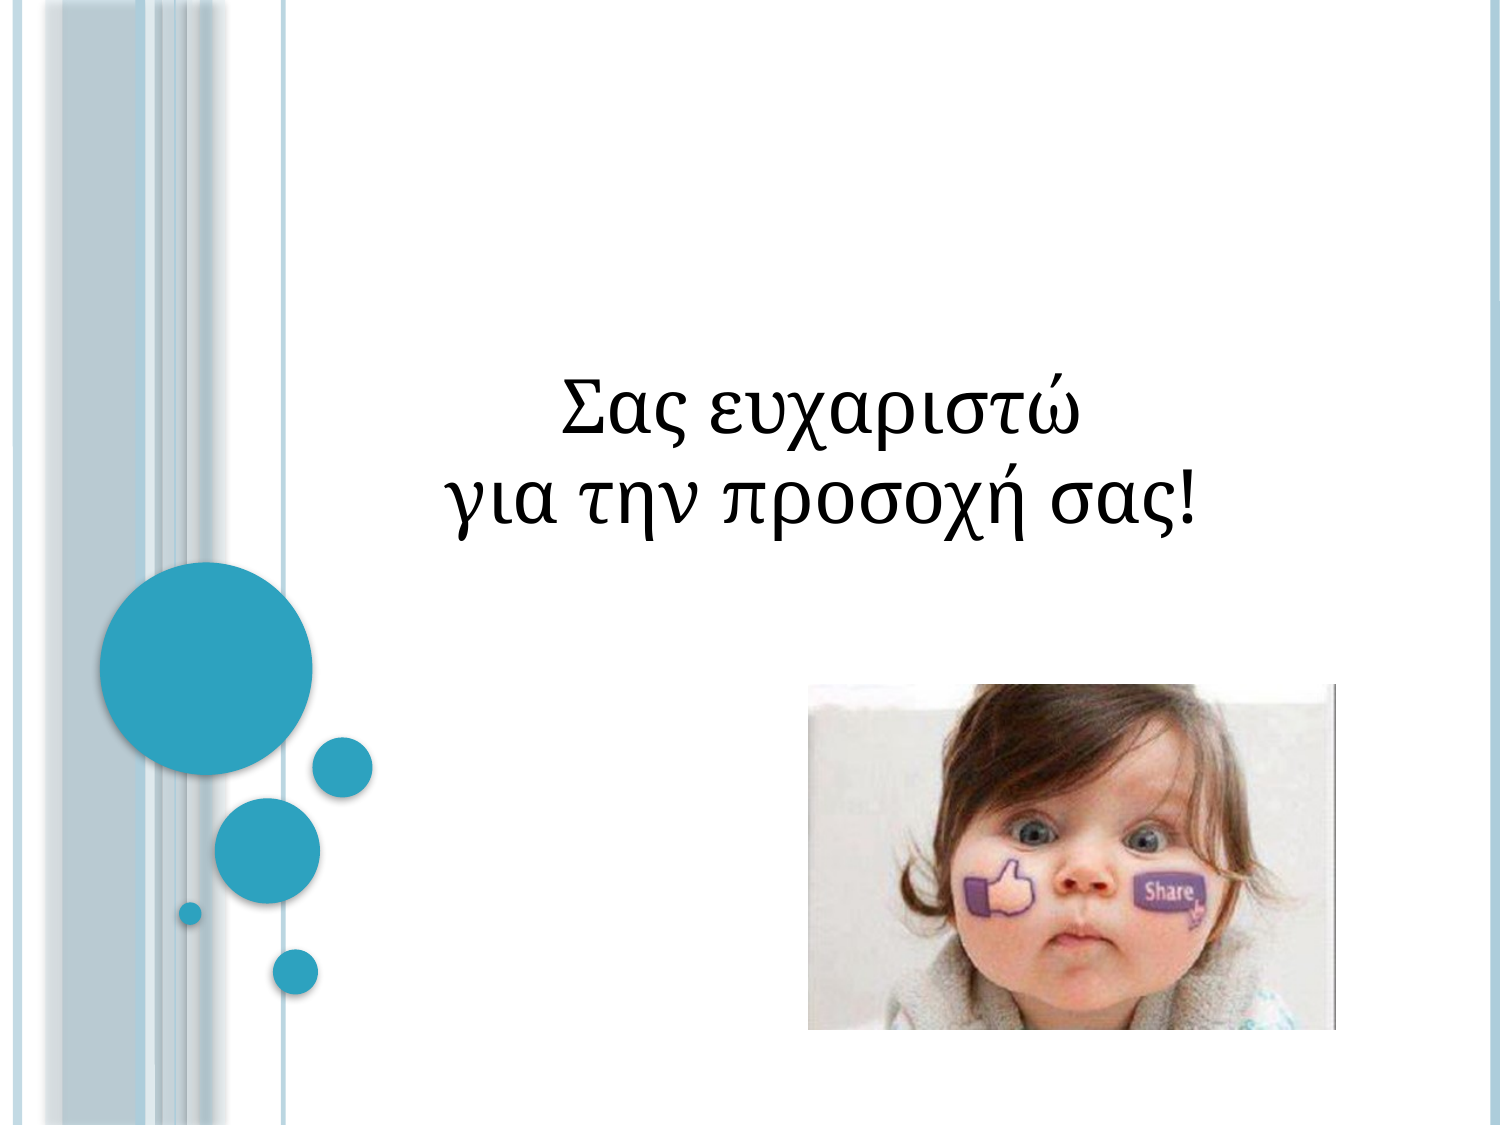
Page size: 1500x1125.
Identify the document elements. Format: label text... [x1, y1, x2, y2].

picture [807, 683, 1337, 1031]
subtitle Σας ευχαριστώ για την προσοχή σας! [316, 351, 1329, 577]
